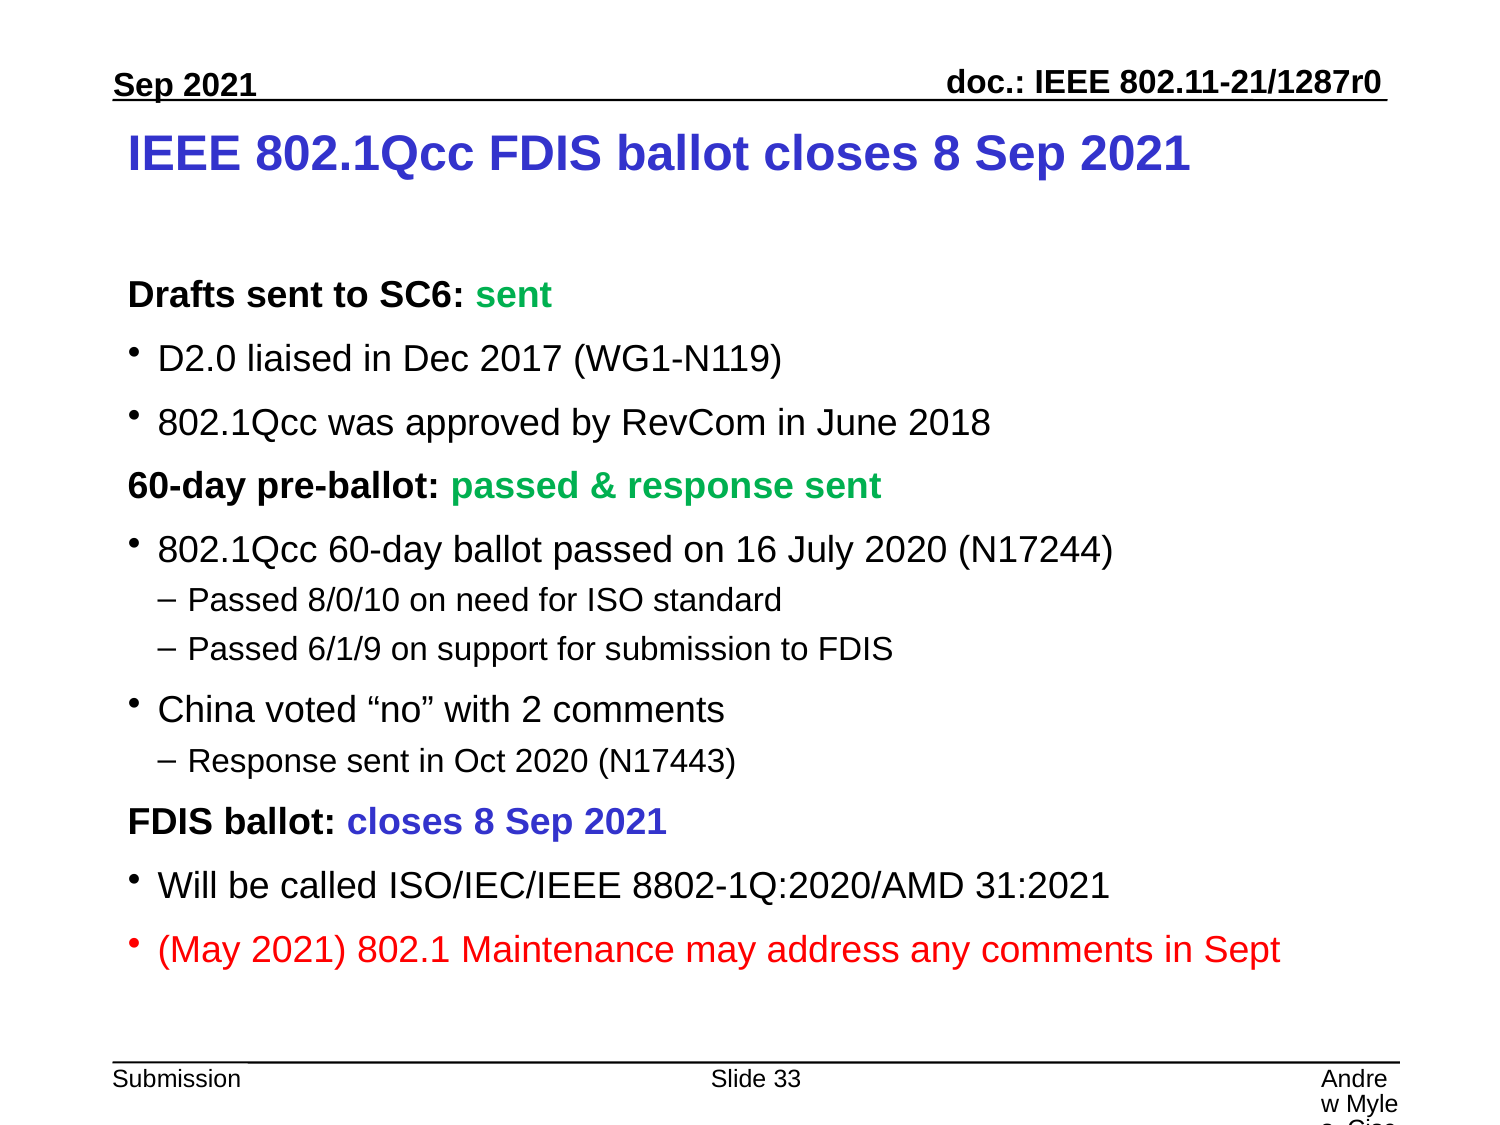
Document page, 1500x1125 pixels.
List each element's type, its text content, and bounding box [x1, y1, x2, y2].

slide_number Slide 33 [709, 1061, 803, 1093]
list Drafts sent to SC6: sent D2.0 liaised in Dec 2017 (WG1-N119) 802.1Qcc was approved by RevCom in June 2018 60-day pre-ballot: passed & response sent 802.1Qcc 60-day ballot passed on 16 July 2020 (N17244) Passed 8/0/10 on need for ISO standard Passed 6/1/9 on support for submission to FDIS China voted “no” with 2 comments Response sent in Oct 2020 (N17443) FDIS ballot: closes 8 Sep 2021 Will be called ISO/IEC/IEEE 8802-1Q:2020/AMD 31:2021 (May 2021) 802.1 Maintenance may address any comments in Sept [112, 262, 1388, 938]
title IEEE 802.1Qcc FDIS ballot closes 8 Sep 2021 [112, 112, 1388, 262]
footer Andrew Myles, Cisco [1320, 1061, 1402, 1093]
